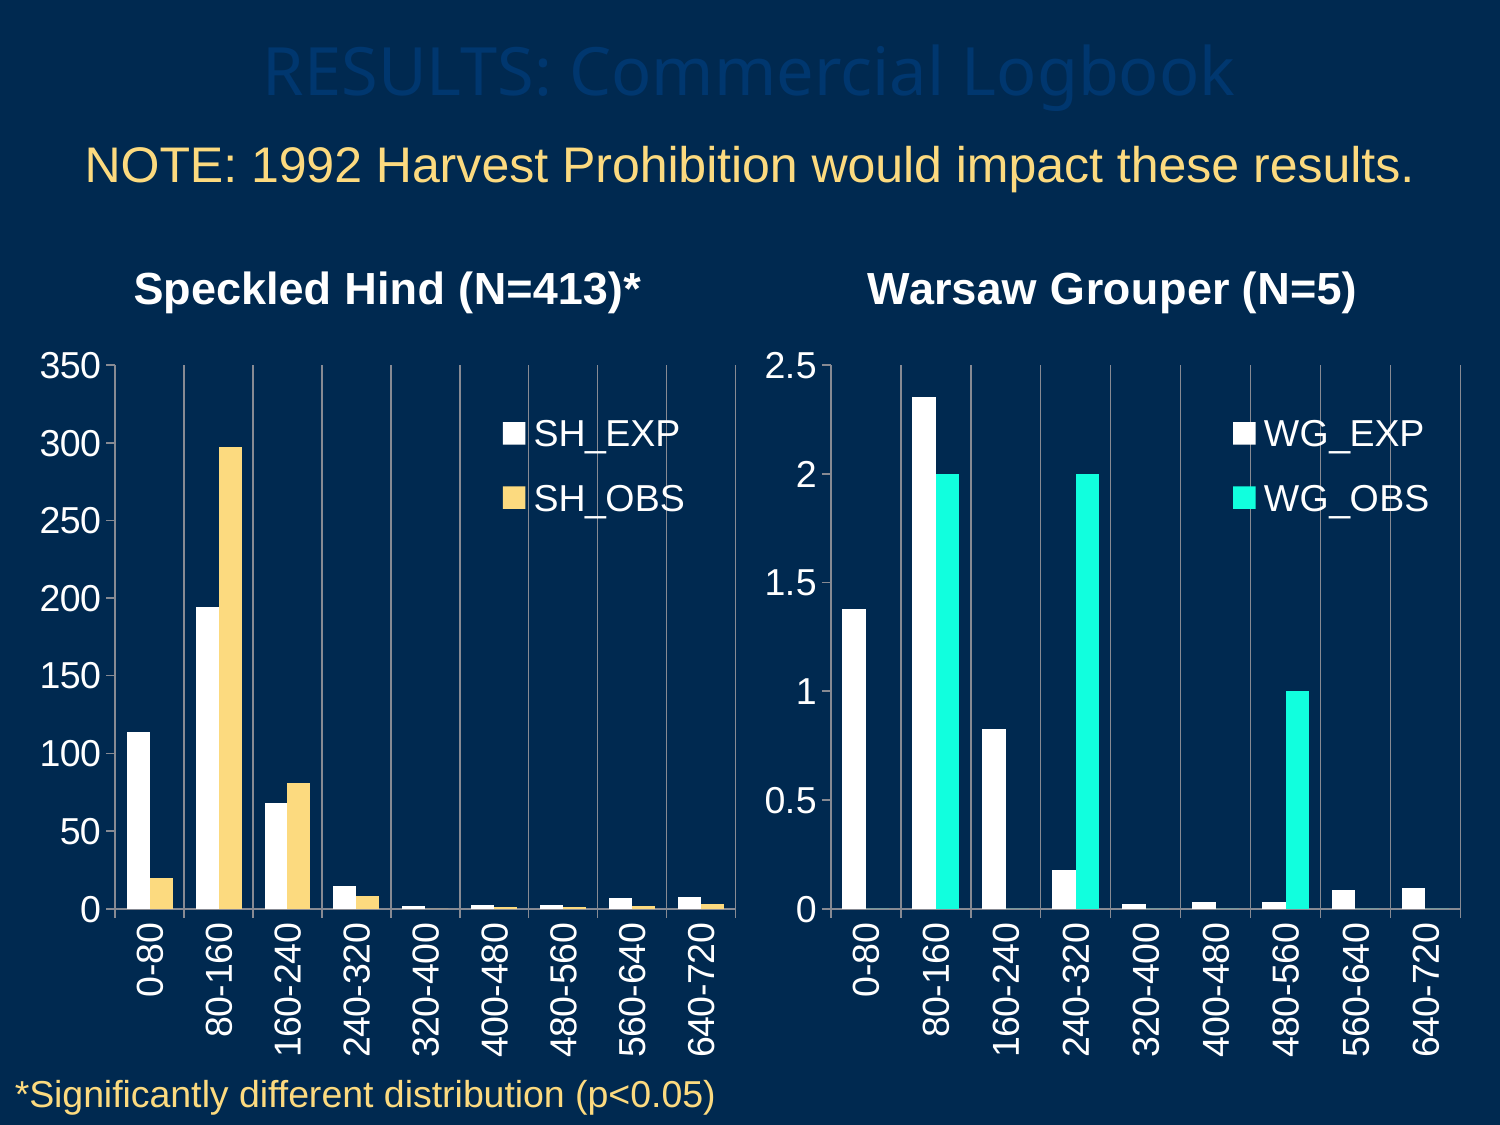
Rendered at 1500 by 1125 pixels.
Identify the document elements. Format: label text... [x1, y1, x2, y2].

text_box *Significantly different distribution (p<0.05) [0, 1062, 1213, 1123]
title RESULTS: Commercial Logbook [0, 0, 1500, 138]
list NOTE: 1992 Harvest Prohibition would impact these results. [62, 124, 1438, 223]
chart [24, 224, 1476, 1076]
